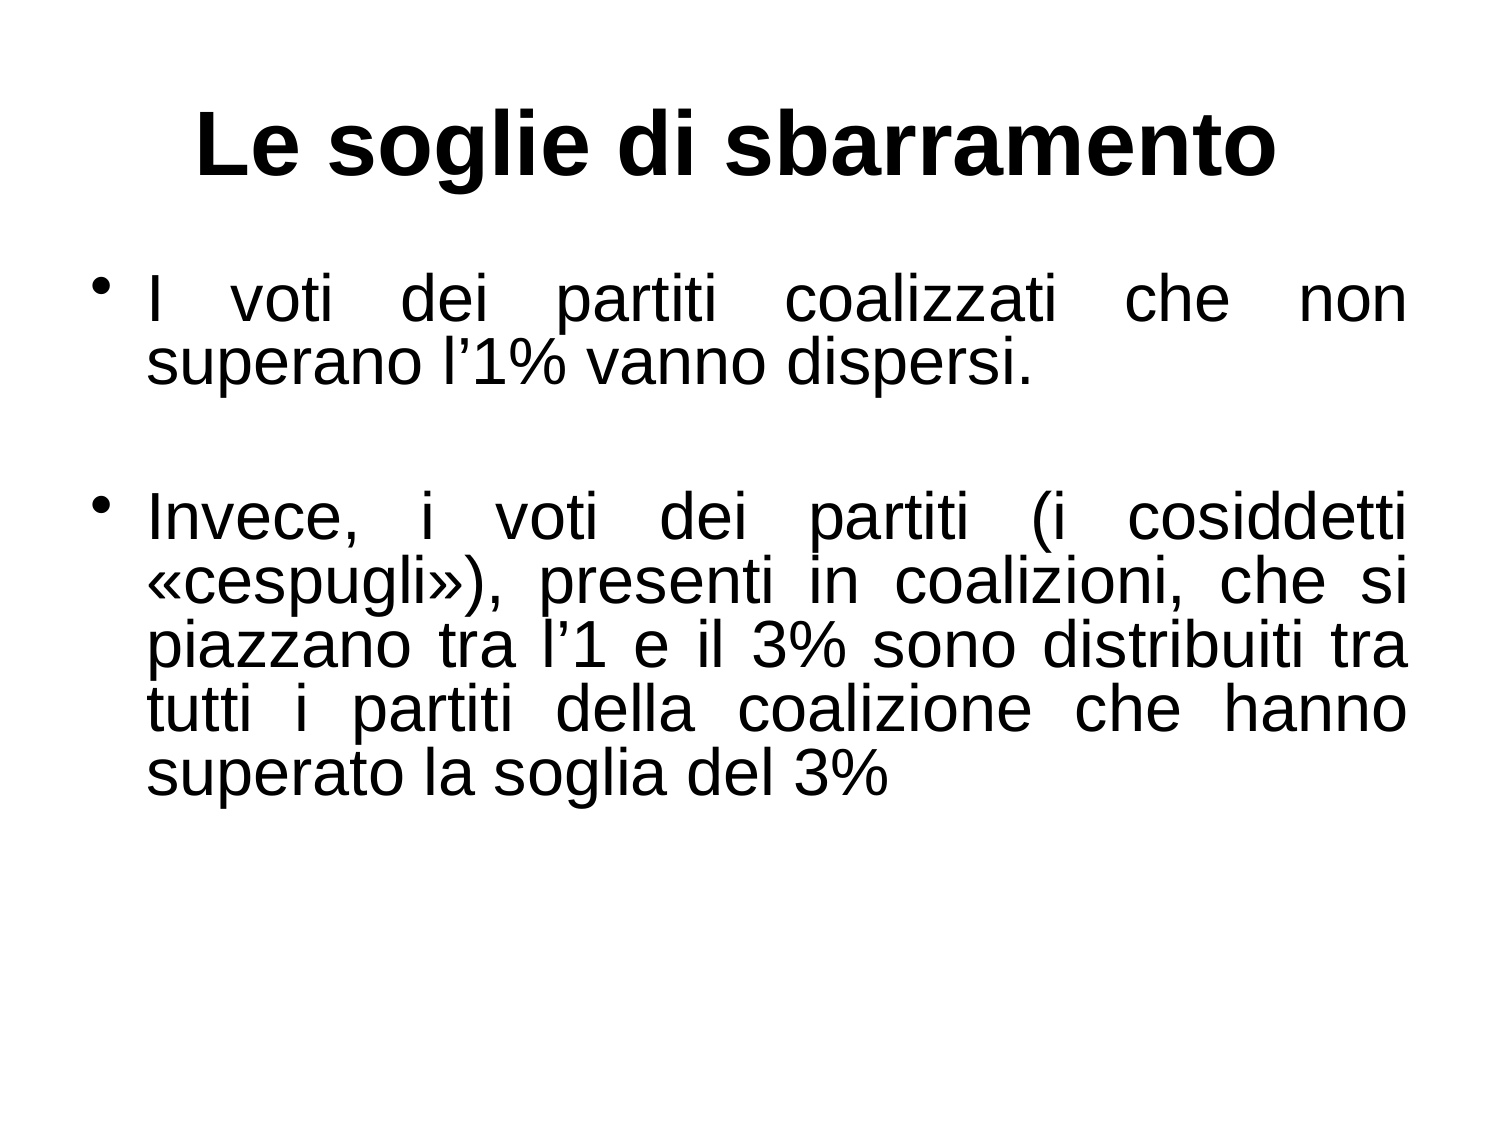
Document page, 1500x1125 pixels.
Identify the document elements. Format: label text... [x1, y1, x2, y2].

title Le soglie di sbarramento [74, 44, 1426, 233]
list I voti dei partiti coalizzati che non superano l’1% vanno dispersi. Invece, i voti dei partiti (i cosiddetti «cespugli»), presenti in coalizioni, che si piazzano tra l’1 e il 3% sono distribuiti tra tutti i partiti della coalizione che hanno superato la soglia del 3% [74, 262, 1426, 1006]
